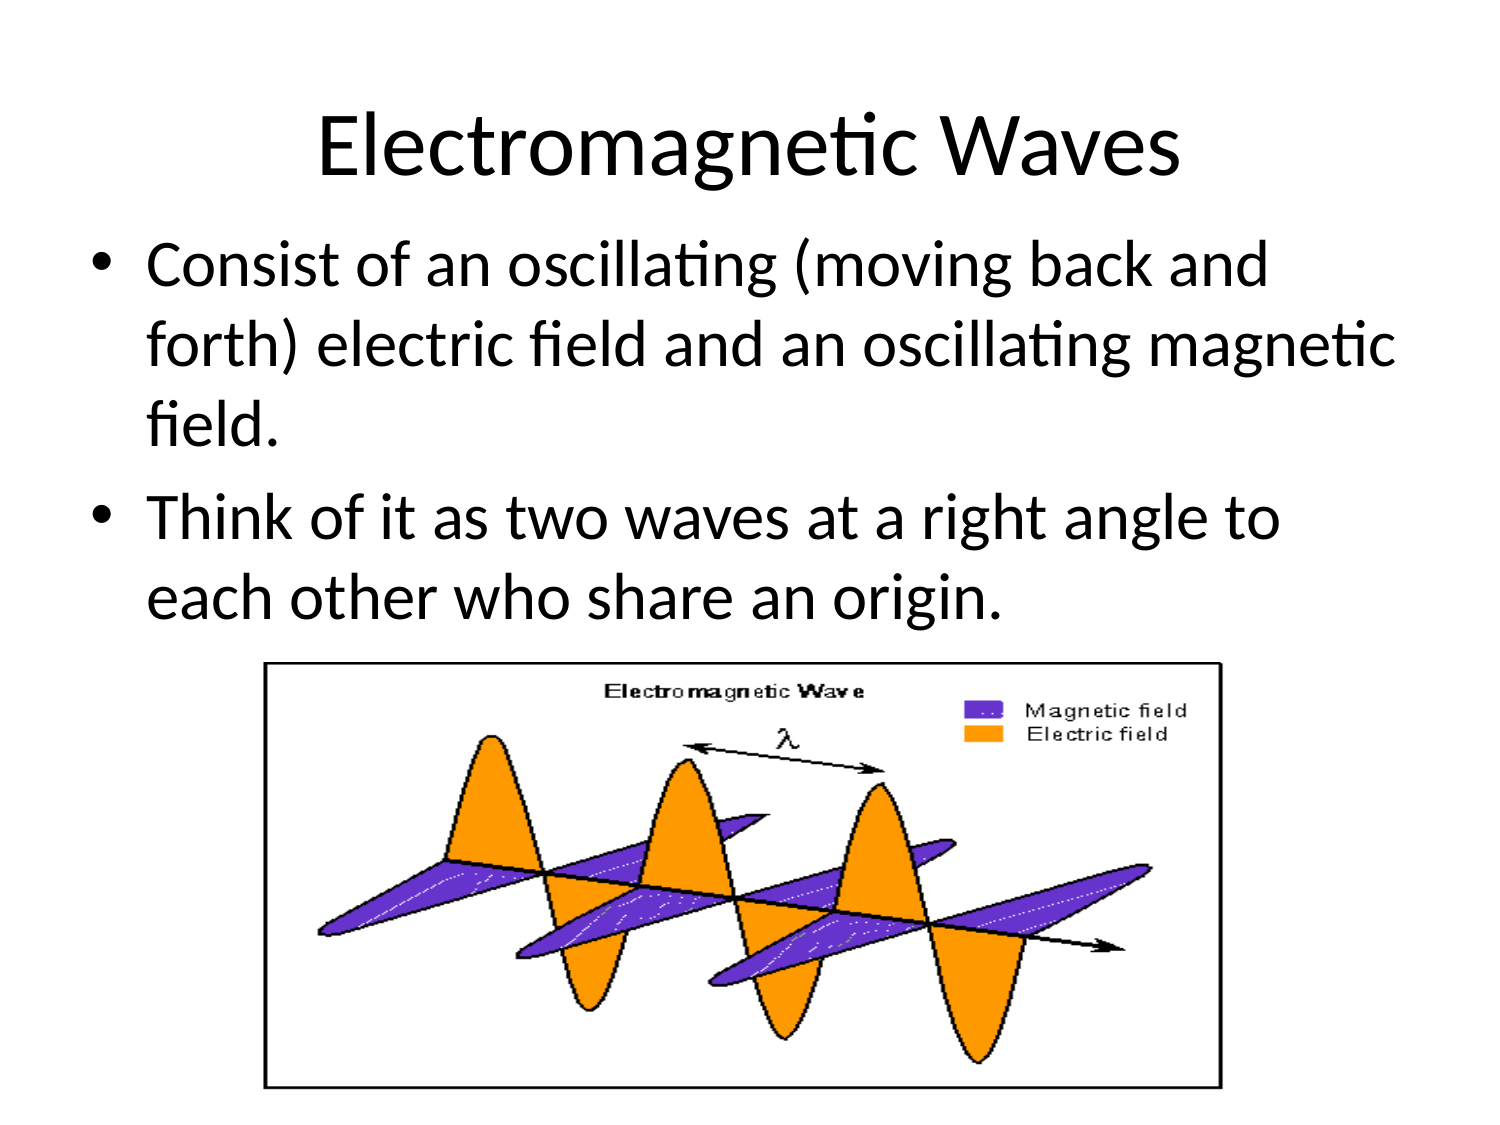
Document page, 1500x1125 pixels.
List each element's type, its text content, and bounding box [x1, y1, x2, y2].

title Electromagnetic Waves [74, 44, 1426, 212]
picture [262, 662, 1226, 1092]
list Consist of an oscillating (moving back and forth) electric field and an oscillating magnetic field. Think of it as two waves at a right angle to each other who share an origin. [74, 212, 1426, 1006]
